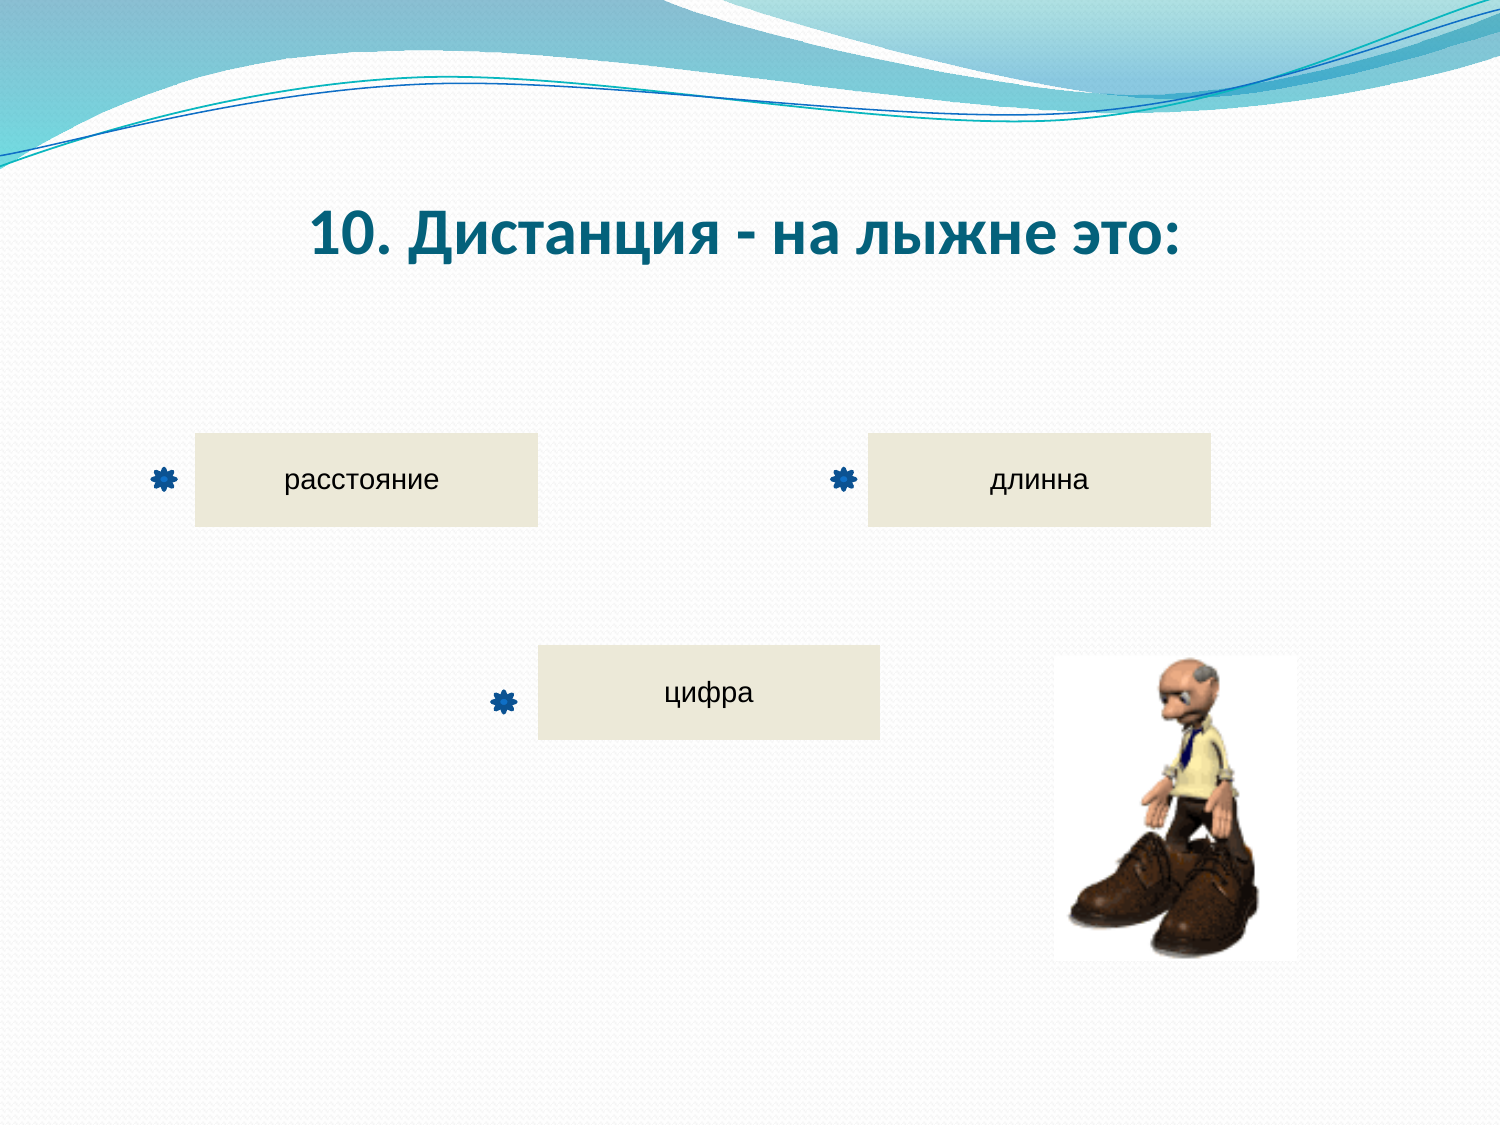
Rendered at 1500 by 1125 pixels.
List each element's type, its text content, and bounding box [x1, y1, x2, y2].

text_box [150, 466, 178, 492]
text_box [829, 466, 858, 492]
picture [1054, 655, 1297, 961]
title 10. Дистанция - на лыжне это: [70, 152, 1421, 268]
text_box [490, 689, 518, 715]
